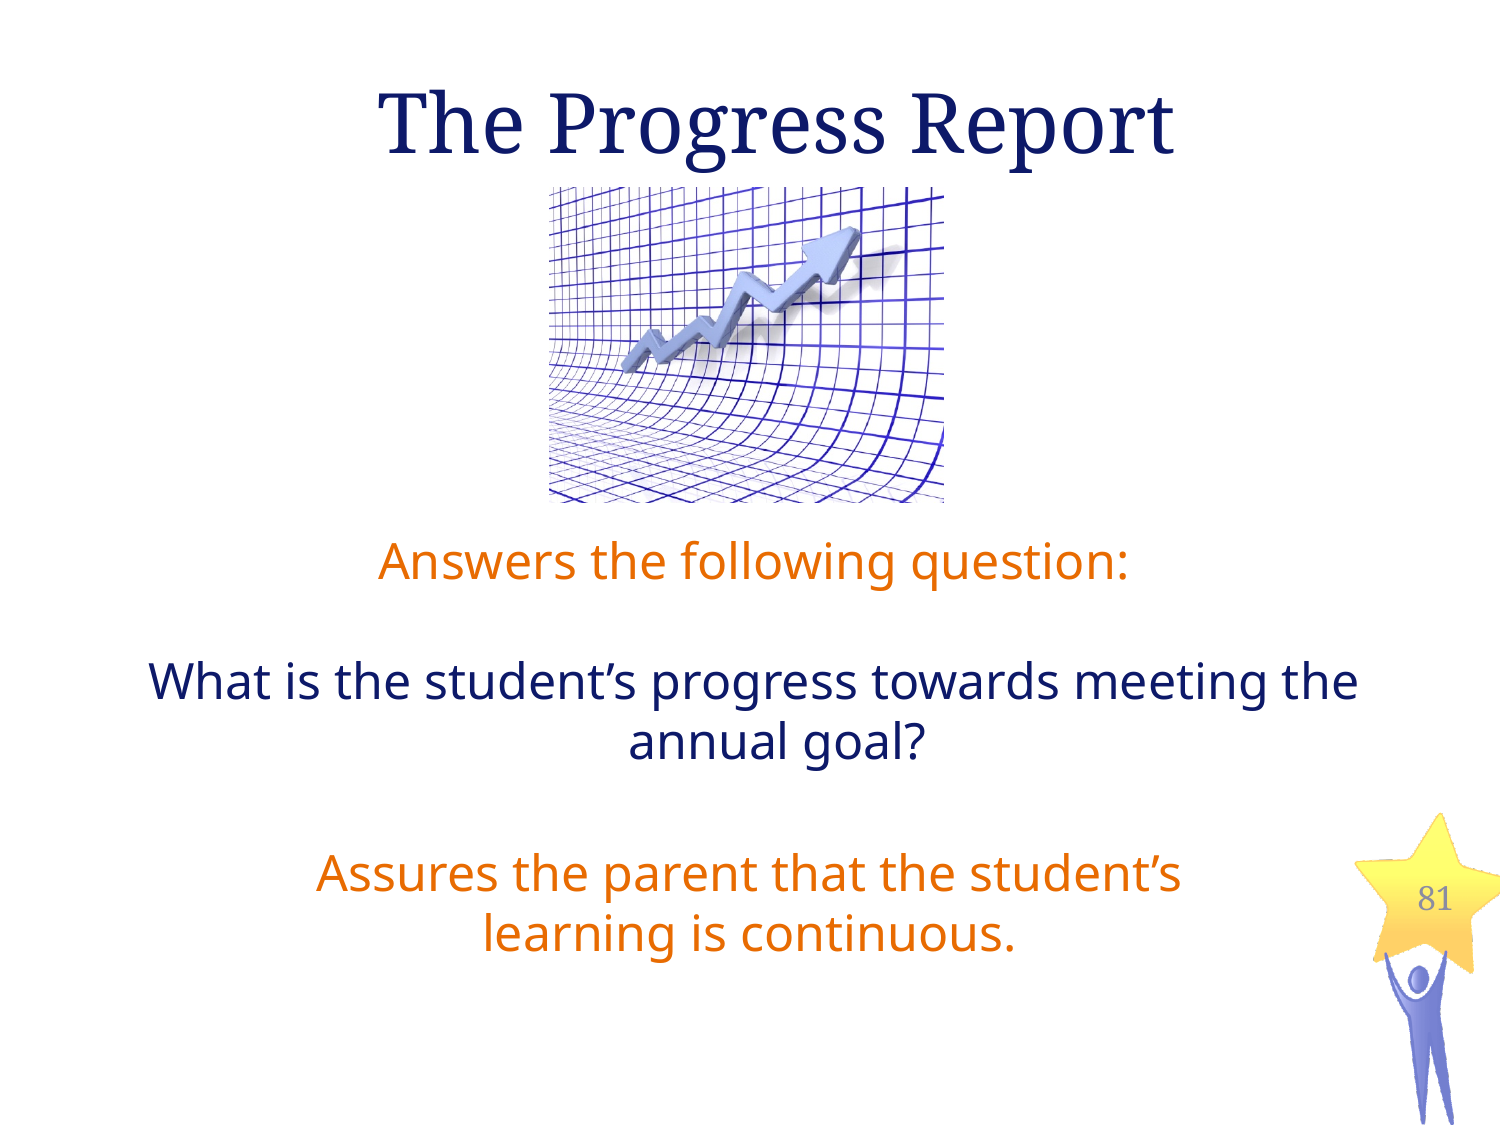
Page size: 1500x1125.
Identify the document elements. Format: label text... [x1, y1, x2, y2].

text_box Answers the following question: What is the student’s progress towards meeting the annual goal? [91, 462, 1409, 778]
slide_number 81 [1354, 812, 1500, 1125]
text_box Assures the parent that the student’s learning is continuous. [233, 834, 1267, 970]
text_box The Progress Report [110, 62, 1444, 178]
picture [549, 187, 944, 503]
